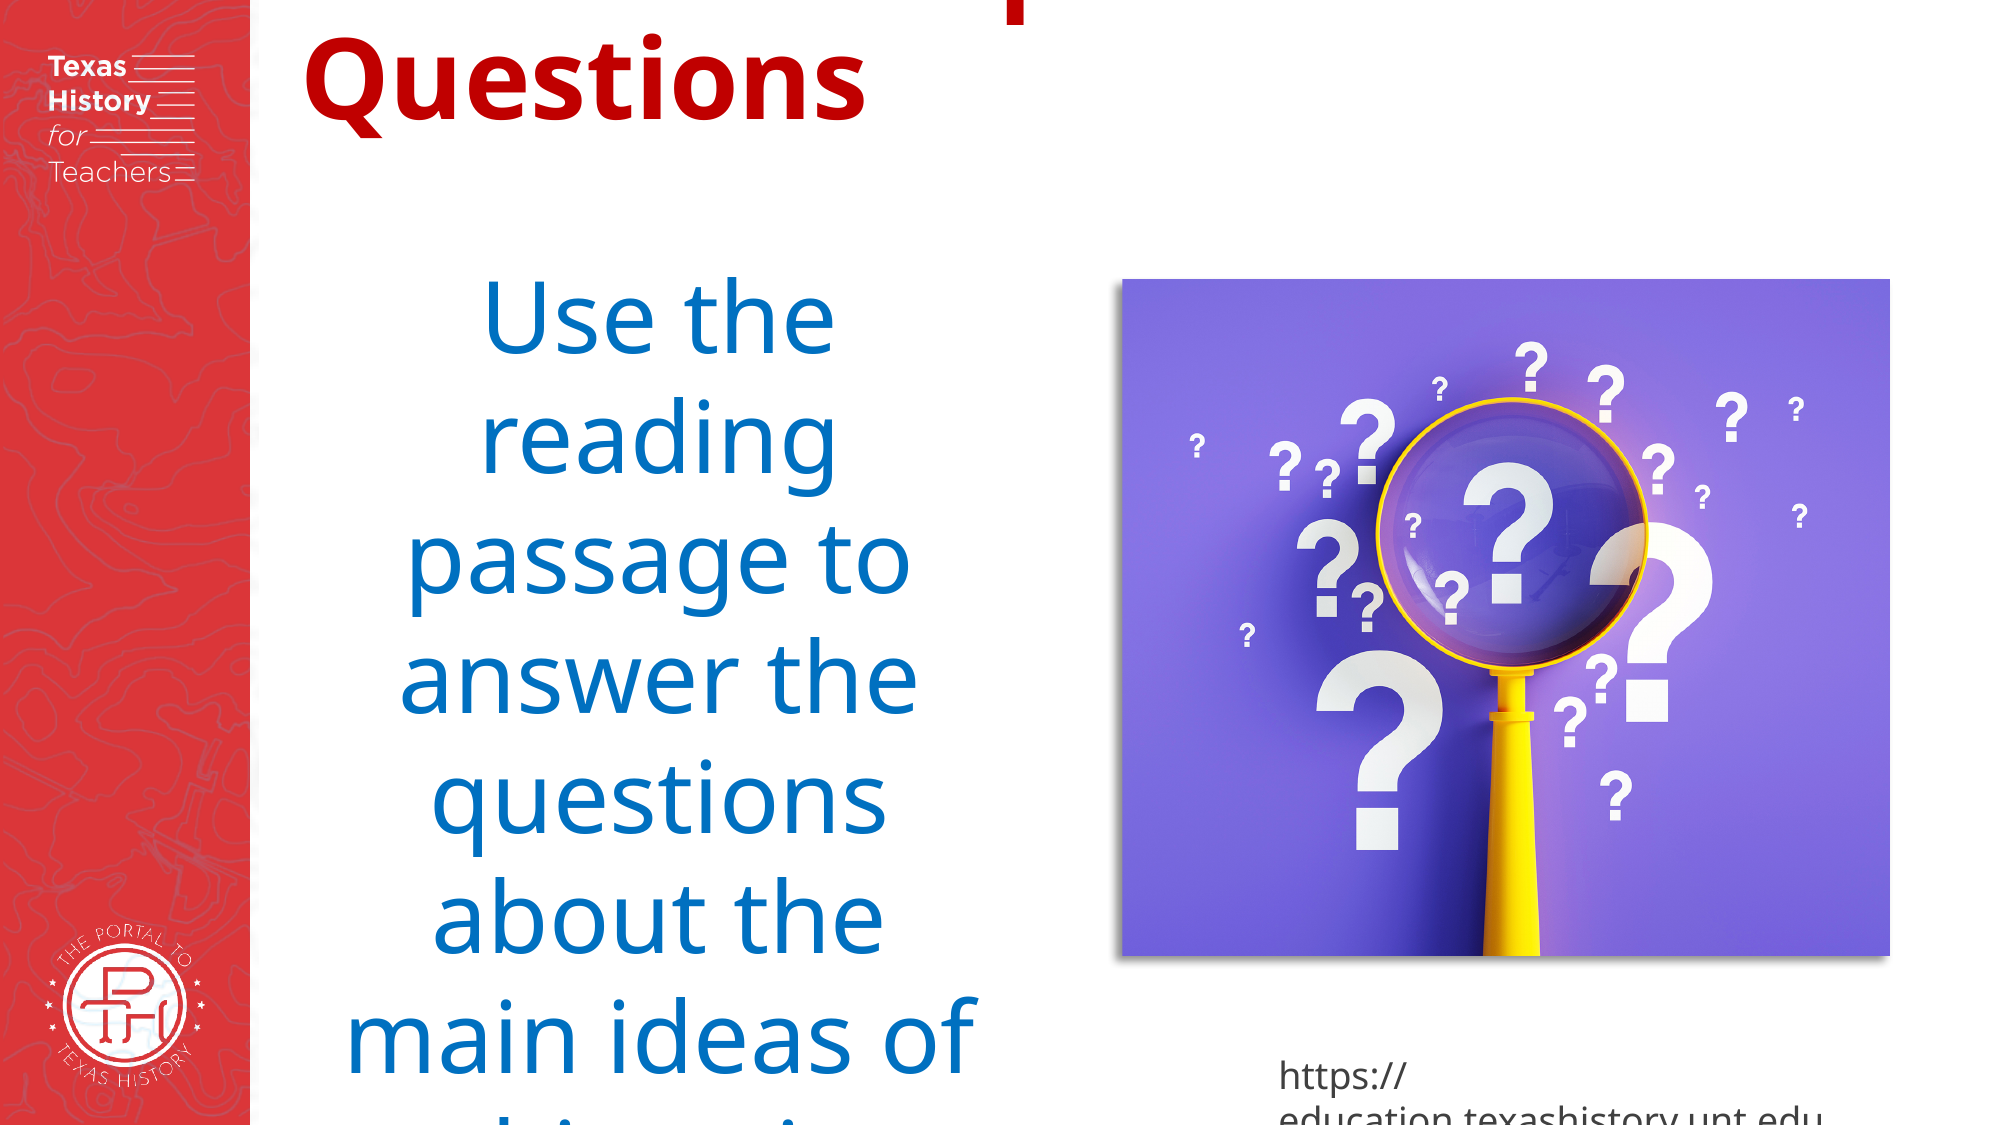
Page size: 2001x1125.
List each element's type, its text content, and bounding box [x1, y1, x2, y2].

picture [0, 438, 690, 687]
picture [1121, 278, 1891, 957]
text_box [0, 687, 251, 1125]
text_box [0, 0, 251, 438]
picture [44, 922, 206, 1087]
text_box Use the reading passage to answer the questions about the main ideas of this unit. [285, 246, 1034, 1125]
picture [2, 0, 251, 248]
text_box https://education.texashistory.unt.edu [1263, 1044, 1935, 1125]
title Part IV: Comprehension Questions [285, 2, 1959, 152]
